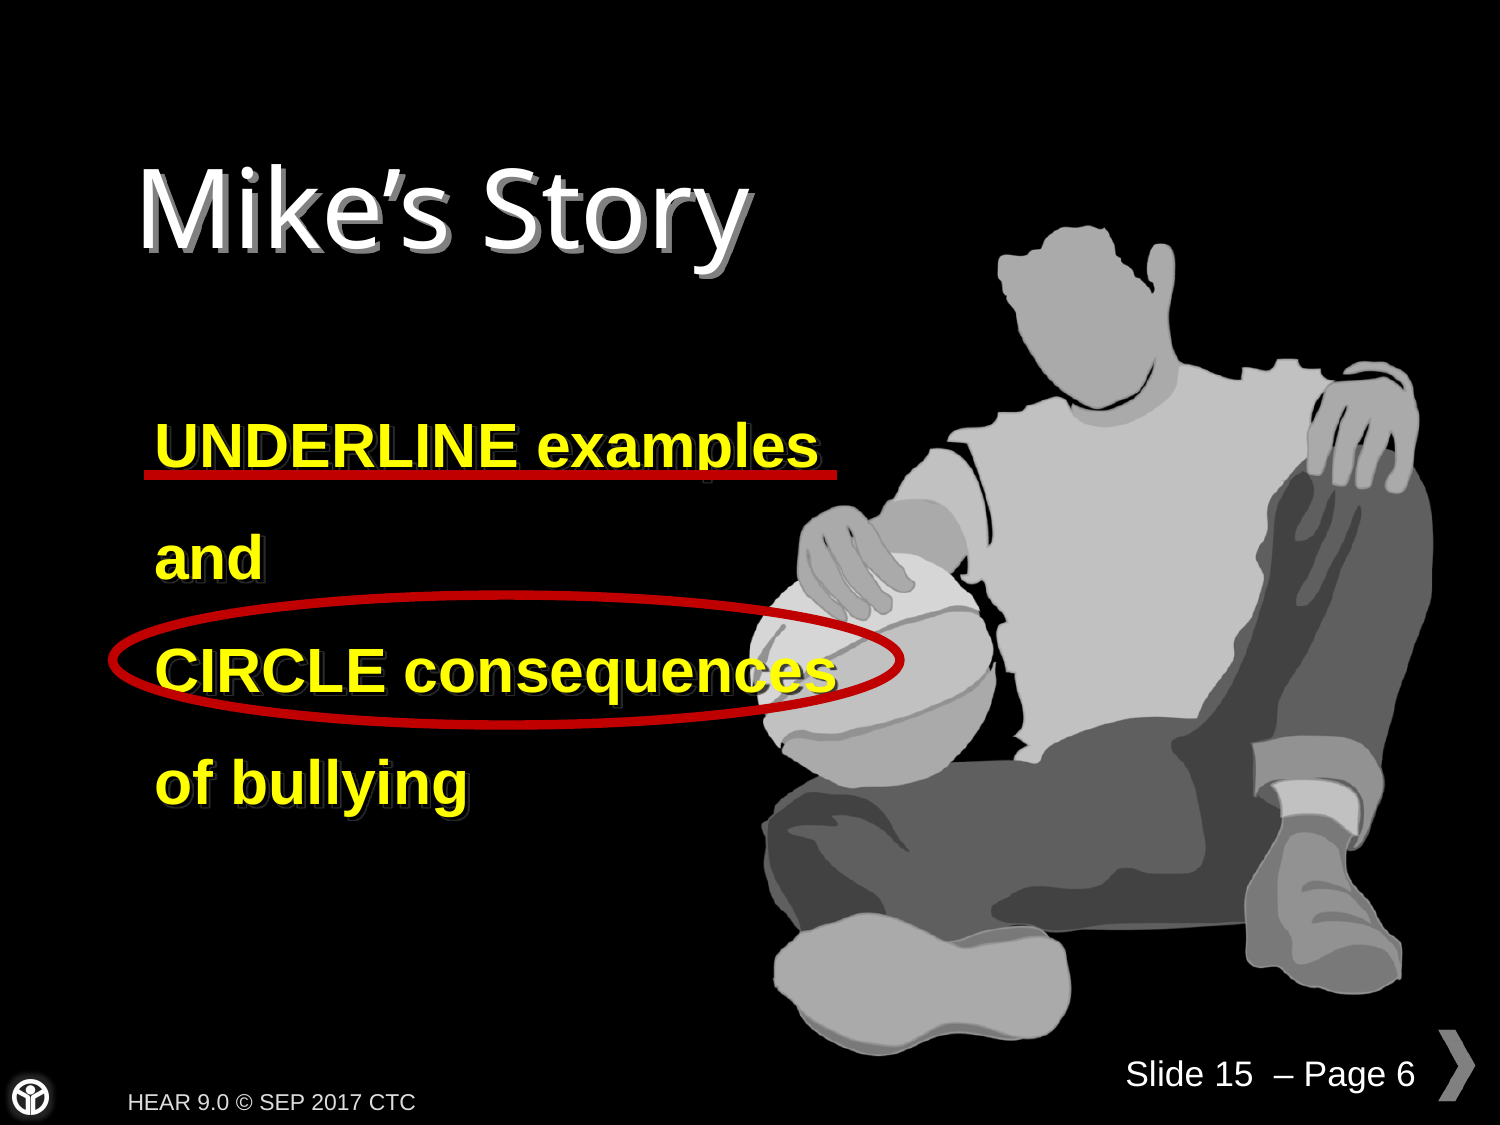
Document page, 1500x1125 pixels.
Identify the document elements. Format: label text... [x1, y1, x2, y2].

text_box [112, 595, 719, 726]
picture [724, 131, 1479, 1104]
text_box UNDERLINE examples and CIRCLE consequences of bullying [143, 482, 719, 634]
title Mike’s Story [127, 29, 1417, 396]
text_box UNDERLINE examples and CIRCLE consequences of bullying [143, 362, 719, 470]
picture [12, 1079, 49, 1116]
text_box UNDERLINE examples and CIRCLE consequences of bullying [143, 686, 719, 823]
text_box – Page 6 [1263, 1080, 1427, 1099]
